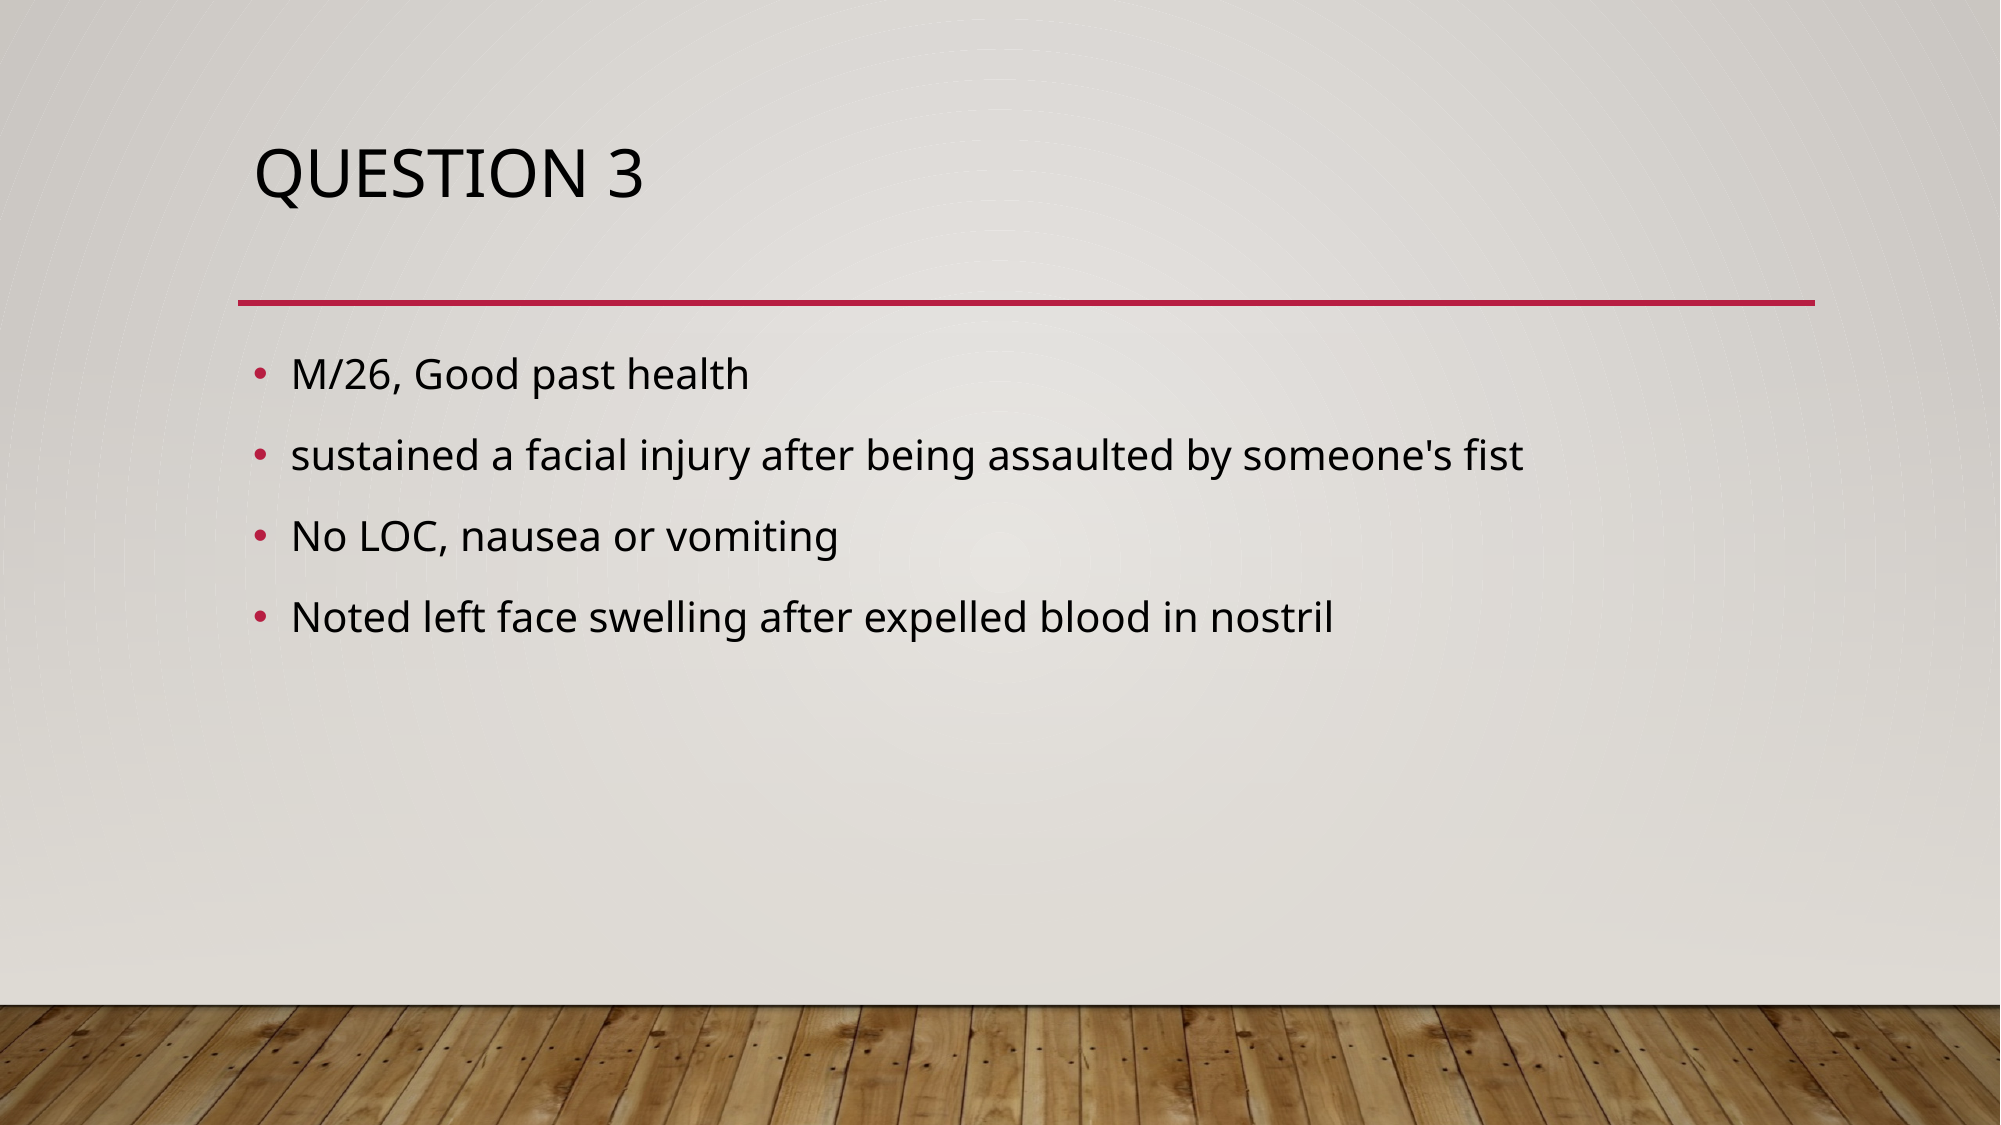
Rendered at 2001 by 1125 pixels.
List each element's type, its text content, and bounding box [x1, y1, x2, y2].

title Question 3 [238, 131, 1814, 305]
list M/26, Good past health sustained a facial injury after being assaulted by someone's fist No LOC, nausea or vomiting Noted left face swelling after expelled blood in nostril [238, 330, 1814, 897]
picture [0, 1005, 2000, 1125]
